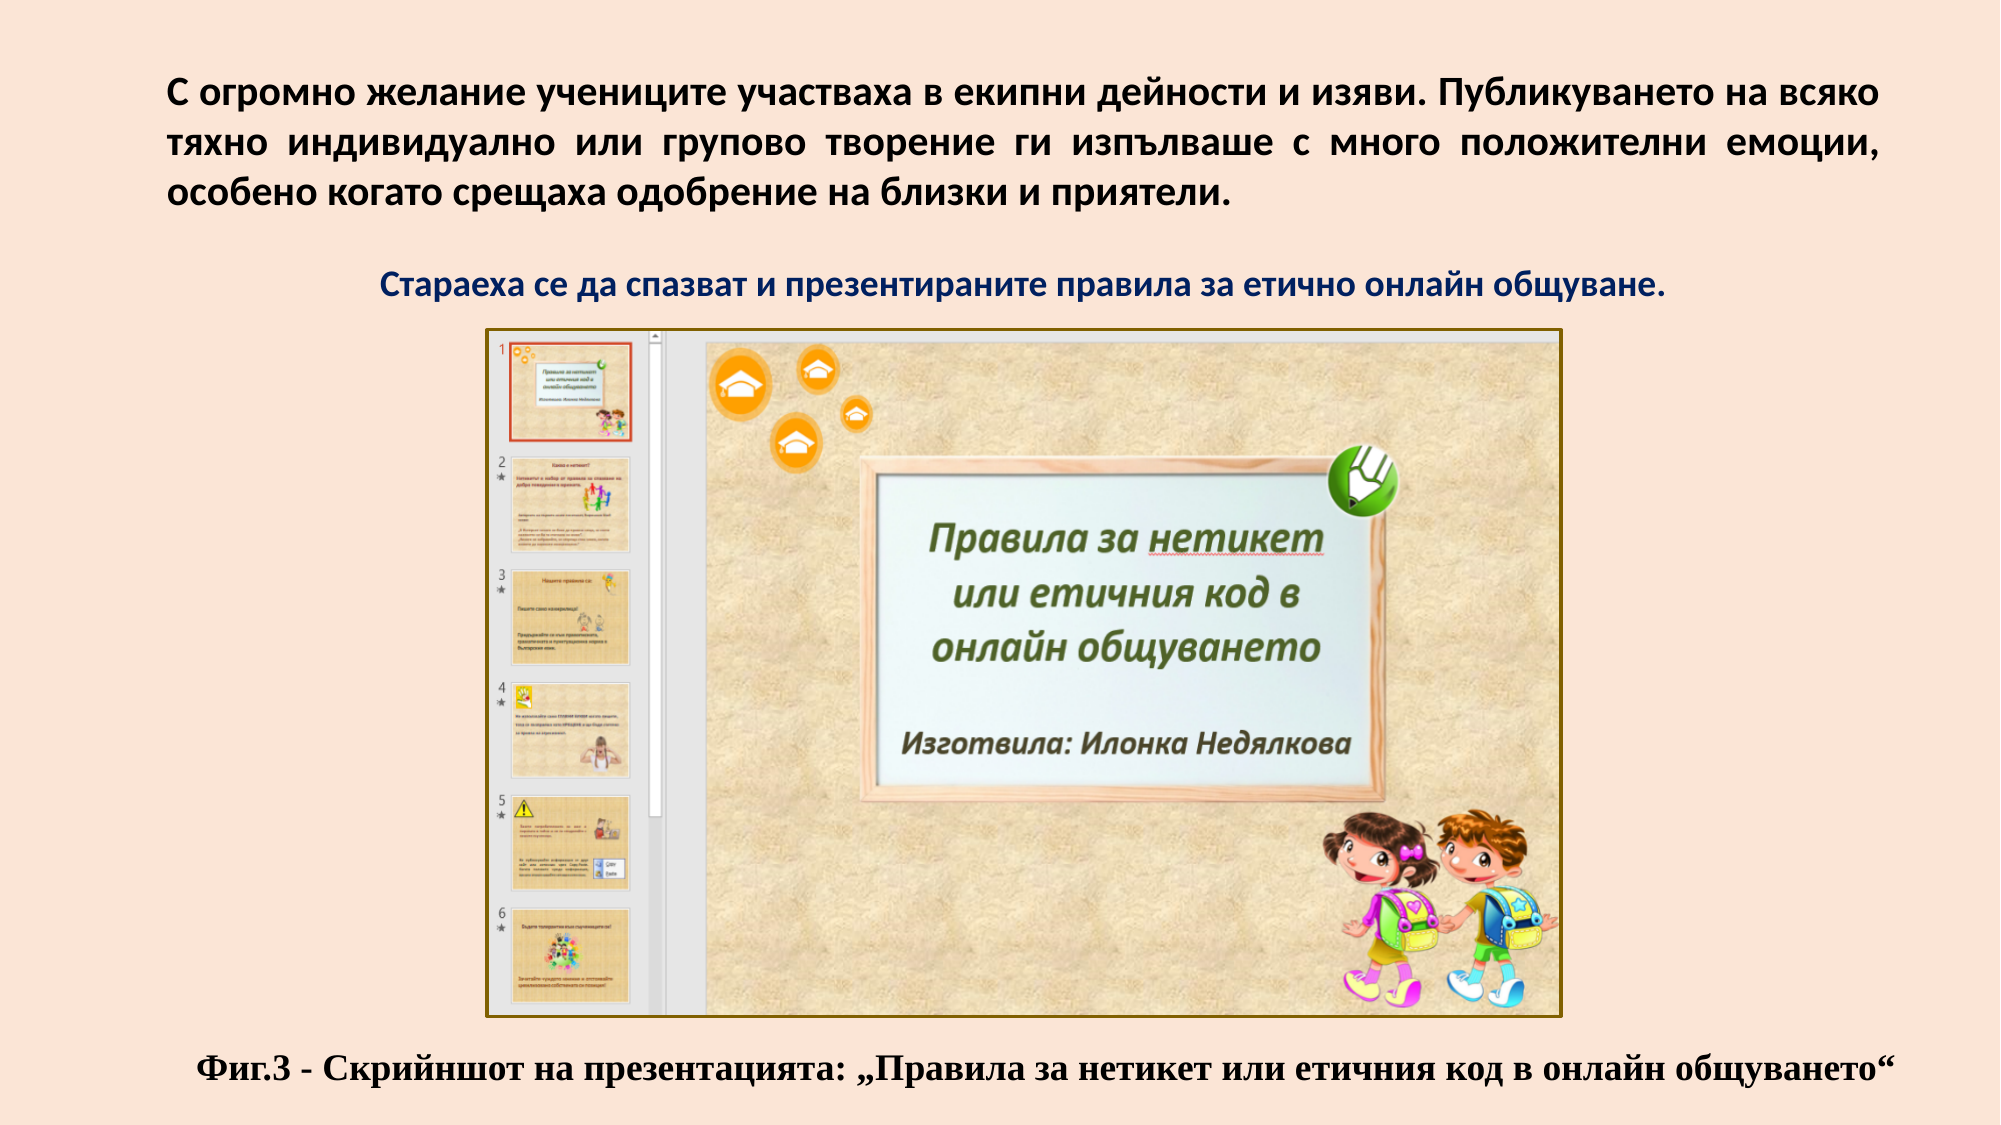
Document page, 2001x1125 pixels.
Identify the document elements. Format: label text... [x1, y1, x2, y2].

text_box С огромно желание учениците участваха в екипни дейности и изяви. Публикуването на всяко тяхно индивидуално или групово творение ги изпълваше с много положителни емоции, особено когато срещаха одобрение на близки и приятели. Стараеха се да спазват и презентираните правила за етично онлайн общуване. [152, 56, 1896, 311]
text_box Фиг.3 - Скрийншот на презентацията: „Правила за нетикет или етичния код в онлайн общуването“ [181, 1032, 1912, 1096]
picture [488, 331, 1560, 1015]
